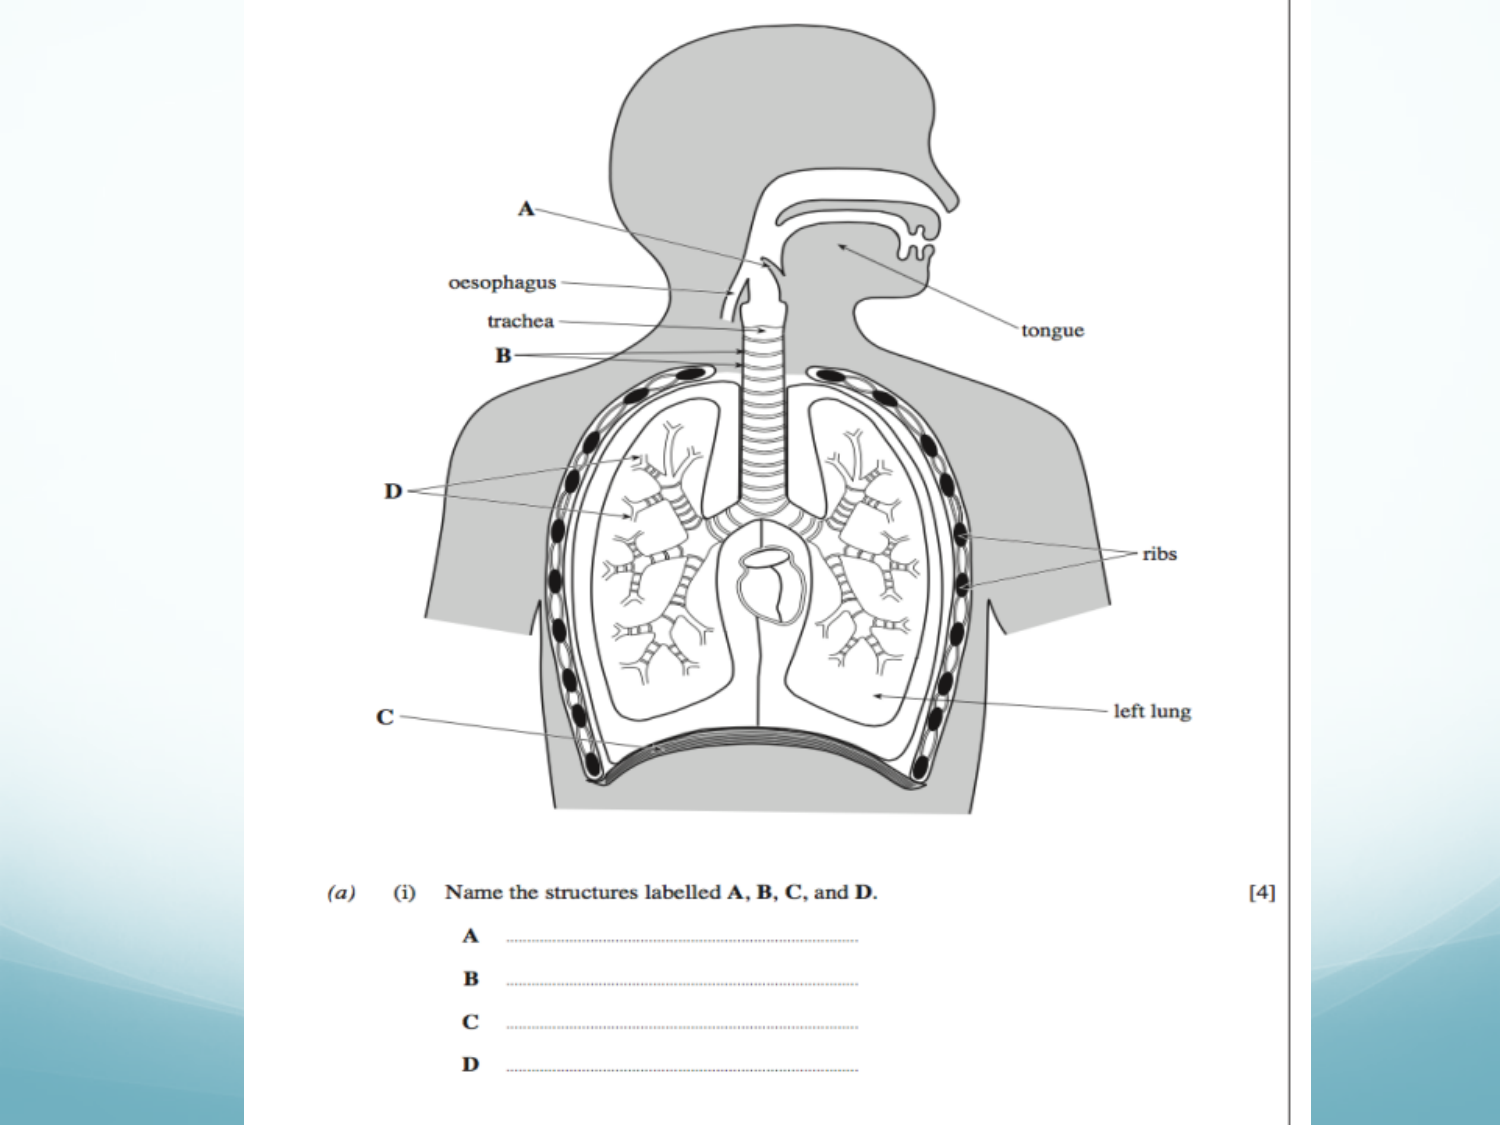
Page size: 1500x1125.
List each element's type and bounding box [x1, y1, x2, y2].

picture [243, 0, 1312, 1125]
